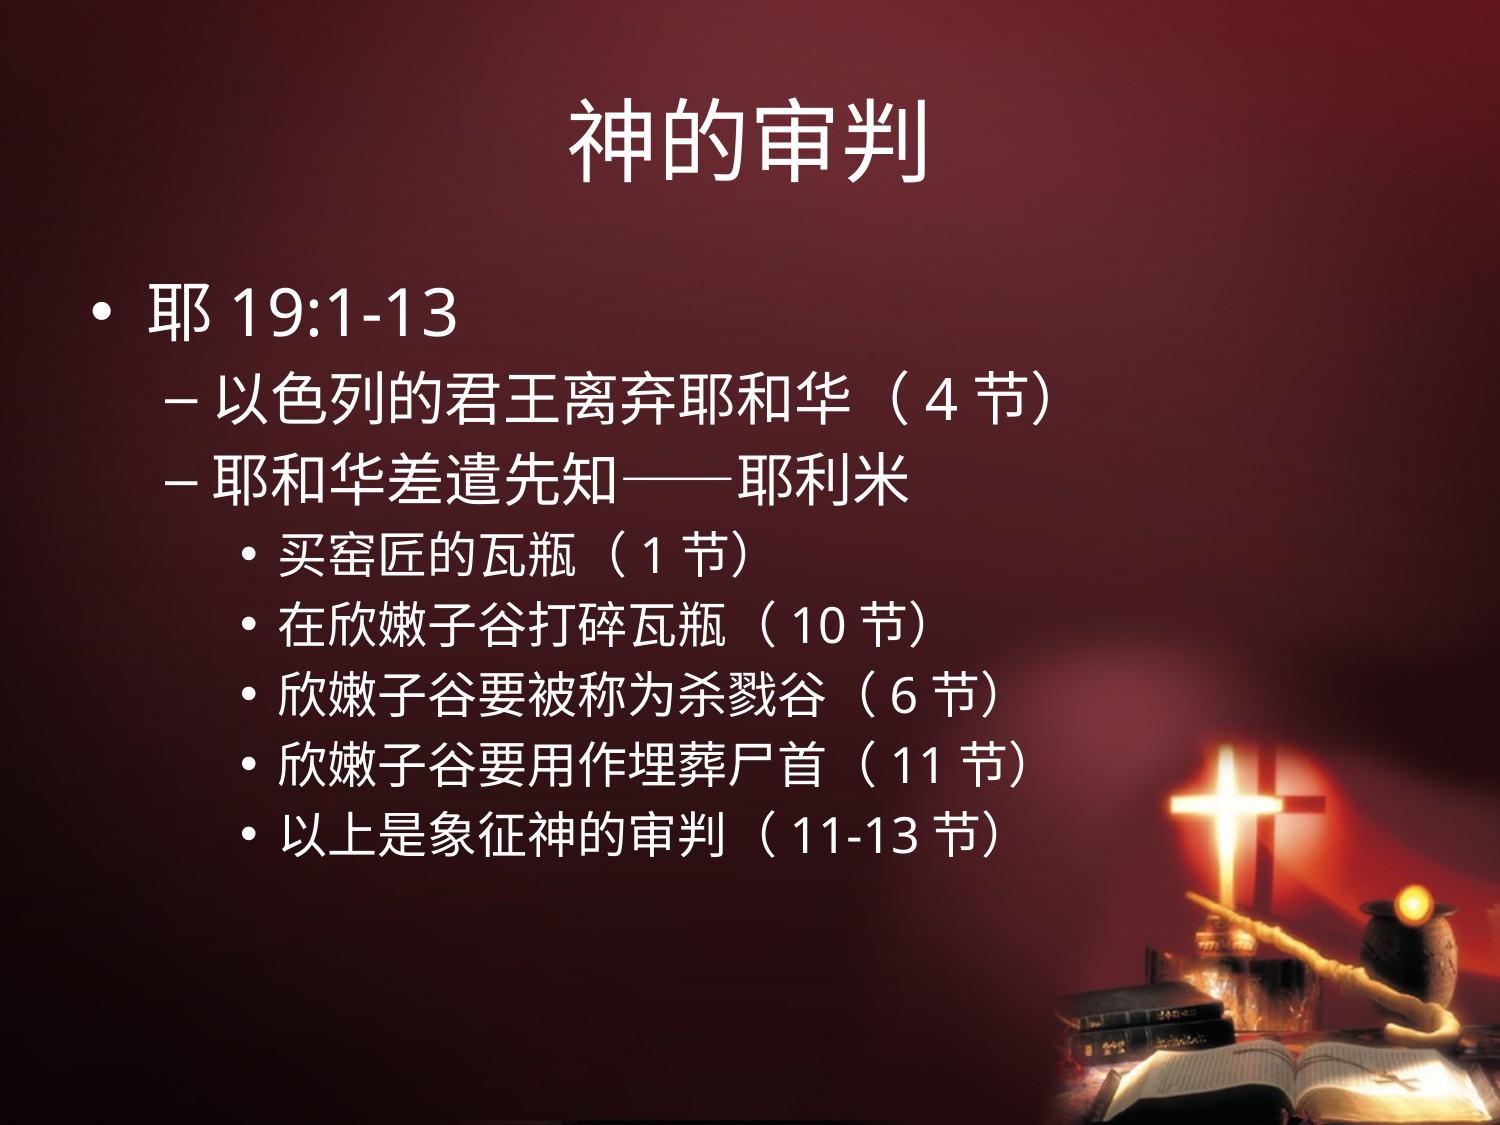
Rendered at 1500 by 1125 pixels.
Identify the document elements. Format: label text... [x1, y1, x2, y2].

picture [0, 0, 1500, 1125]
list 耶19:1-13 以色列的君王离弃耶和华（4节） 耶和华差遣先知——耶利米 买窑匠的瓦瓶（1节） 在欣嫩子谷打碎瓦瓶（10节） 欣嫩子谷要被称为杀戮谷（6节） 欣嫩子谷要用作埋葬尸首（11节） 以上是象征神的审判（11-13节） [75, 262, 1425, 1005]
title 神的审判 [75, 45, 1425, 233]
